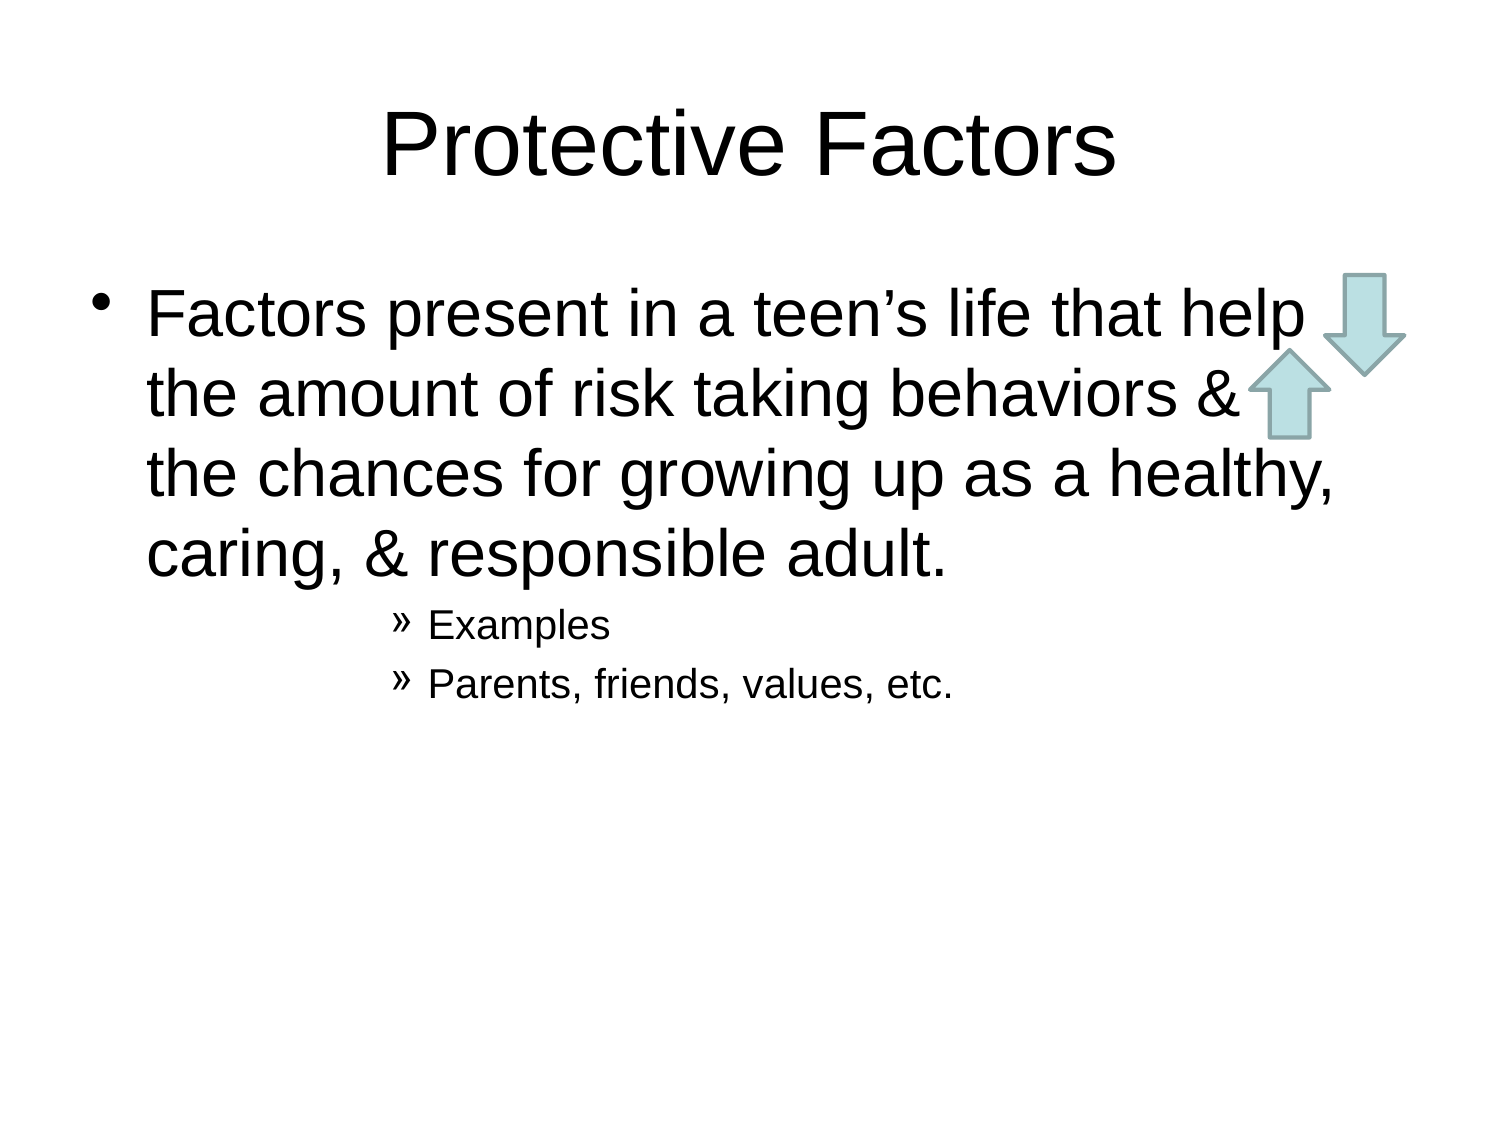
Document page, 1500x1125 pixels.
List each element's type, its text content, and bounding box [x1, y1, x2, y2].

text_box [1248, 347, 1332, 440]
text_box [1323, 272, 1407, 378]
title Protective Factors [74, 44, 1426, 233]
list Factors present in a teen’s life that help the amount of risk taking behaviors & the chances for growing up as a healthy, caring, & responsible adult. Examples Parents, friends, values, etc. [74, 262, 1426, 1006]
